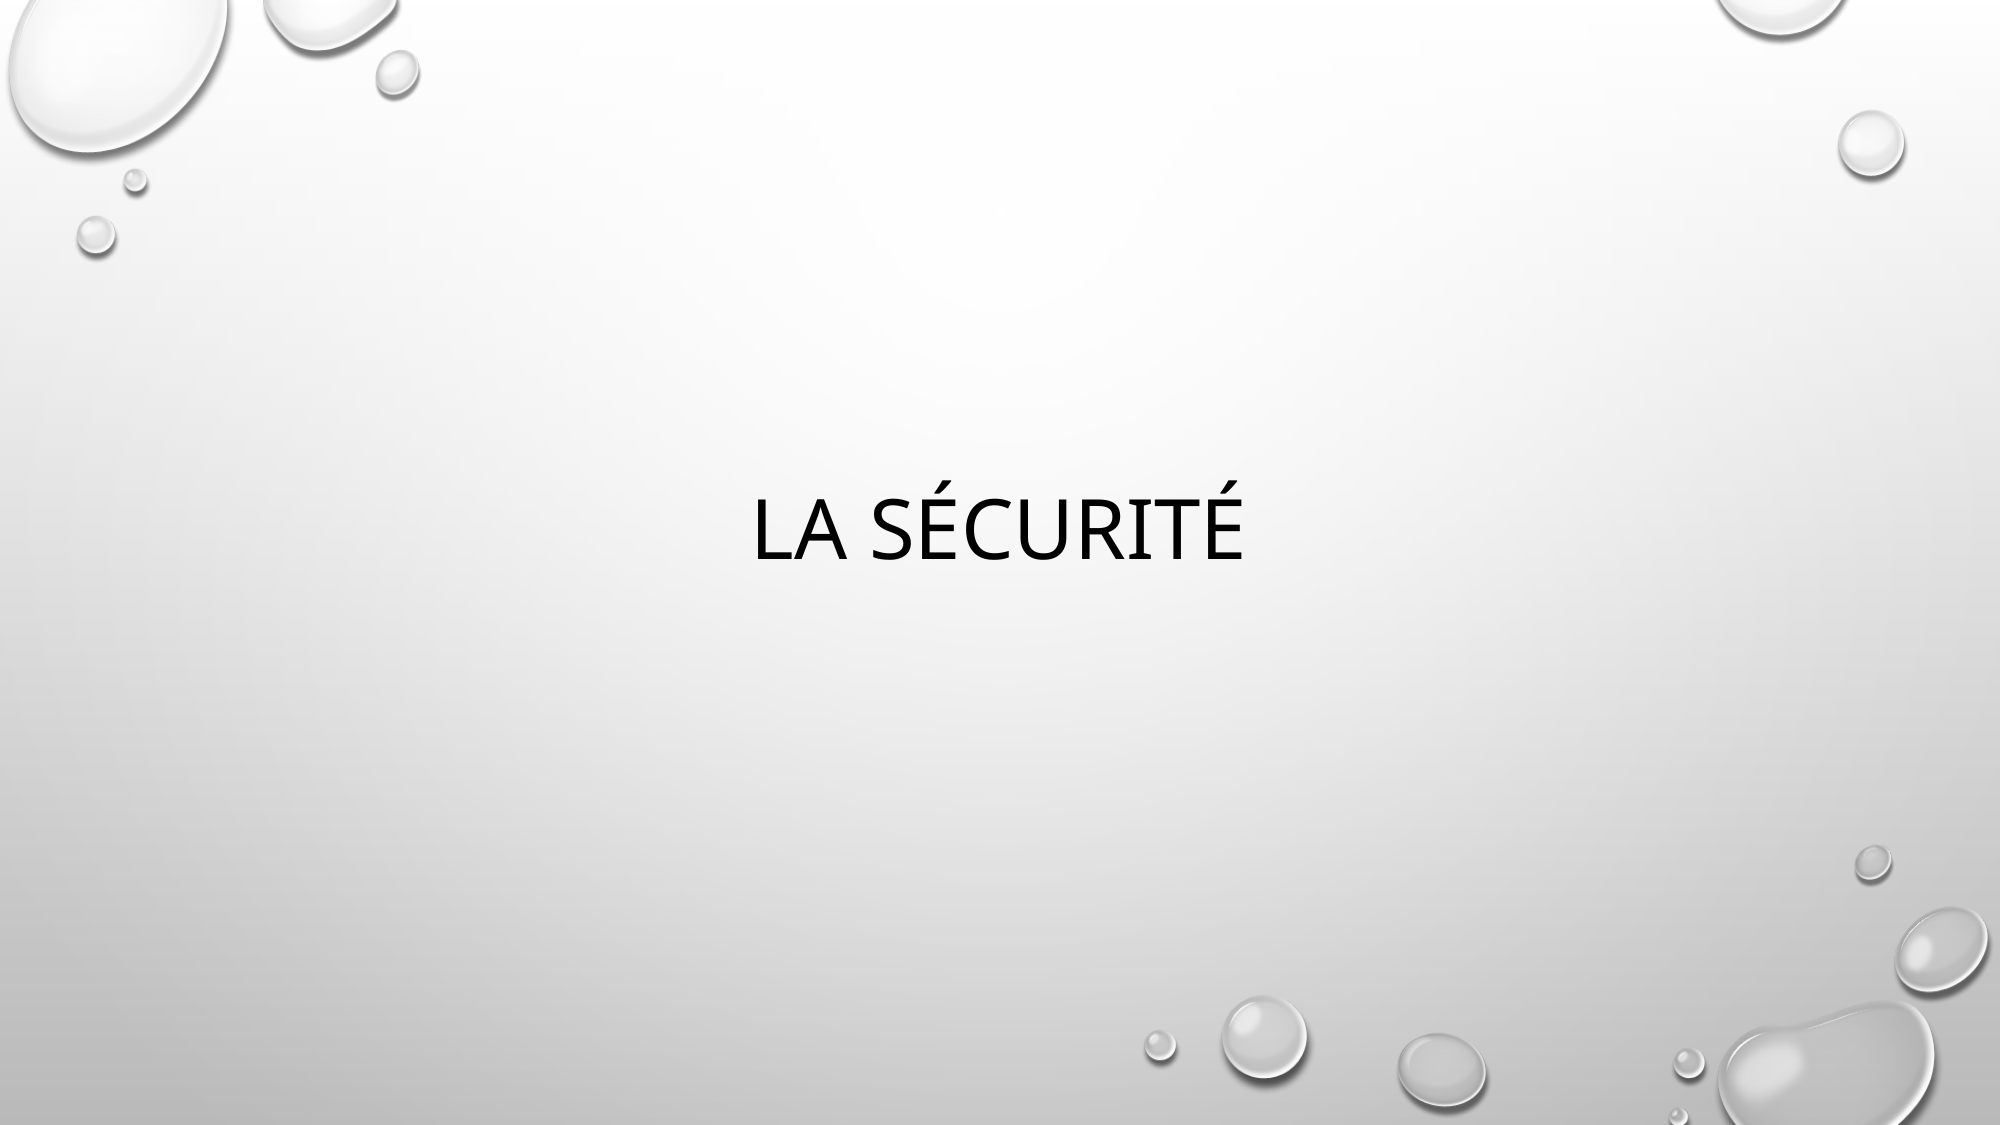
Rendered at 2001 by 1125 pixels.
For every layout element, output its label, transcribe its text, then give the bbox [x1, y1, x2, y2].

picture [0, 0, 2000, 1125]
title La sécurité [149, 135, 1848, 585]
